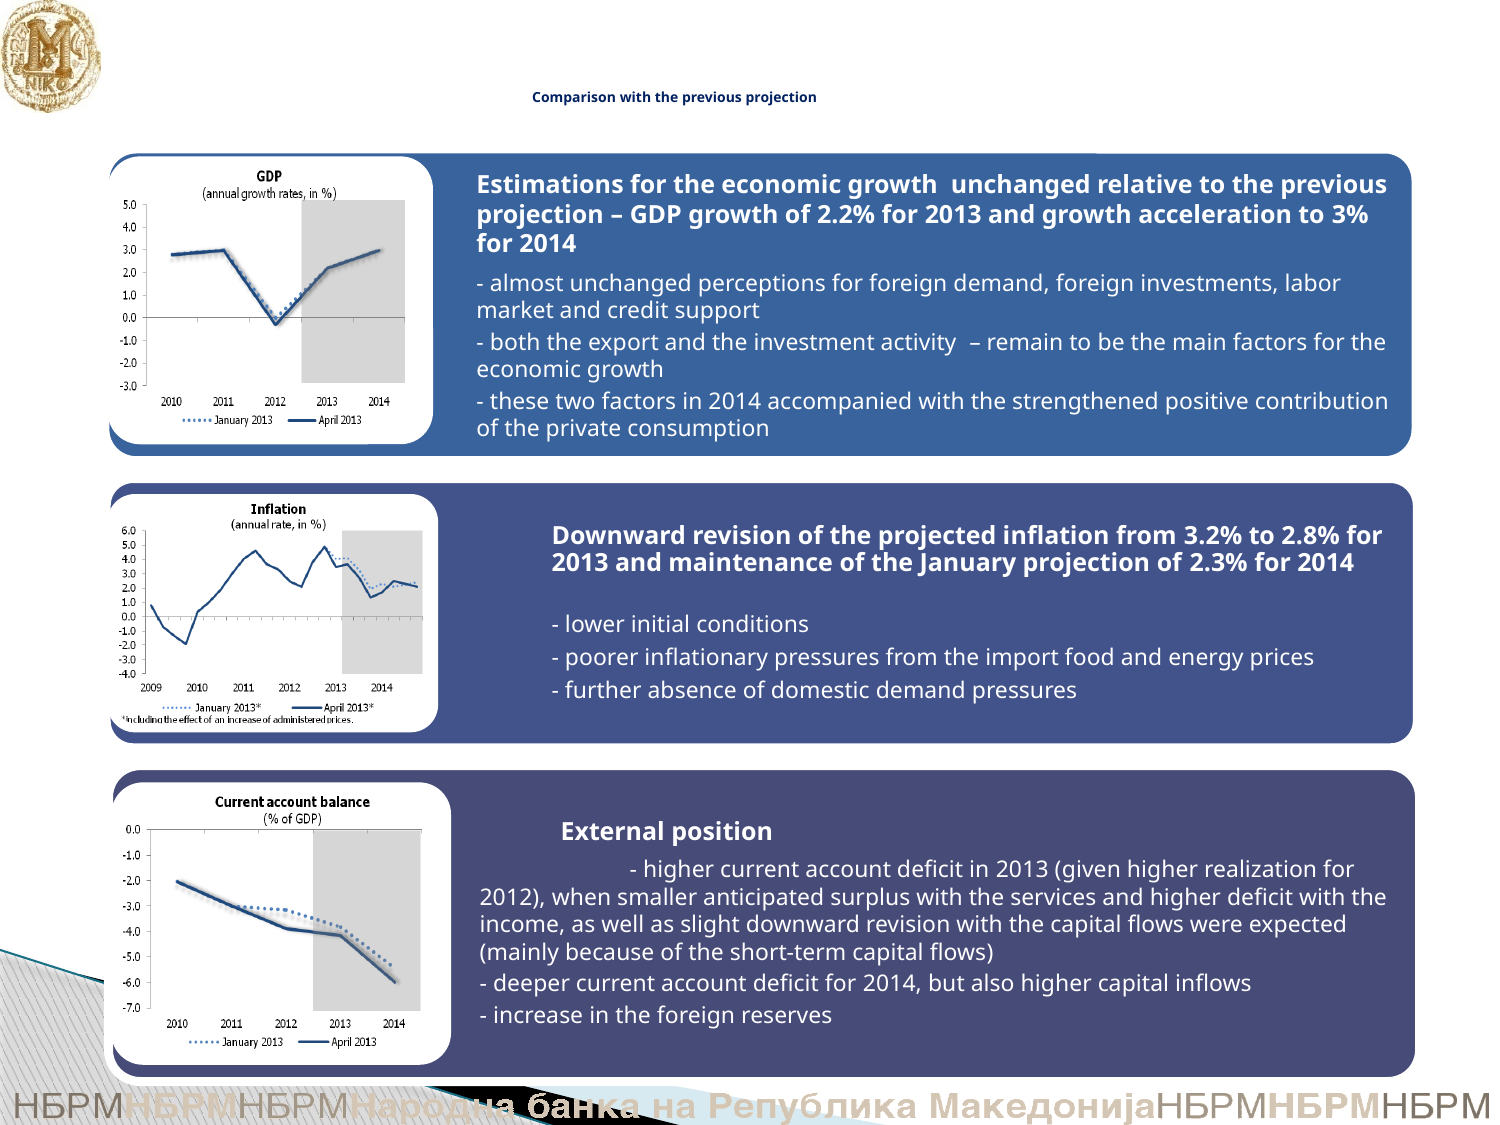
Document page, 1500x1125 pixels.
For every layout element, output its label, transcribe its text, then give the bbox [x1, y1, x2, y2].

title Comparison with the previous projection [0, 31, 1350, 185]
picture [12, 1092, 1489, 1125]
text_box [100, 148, 1412, 1083]
picture [0, 0, 102, 113]
